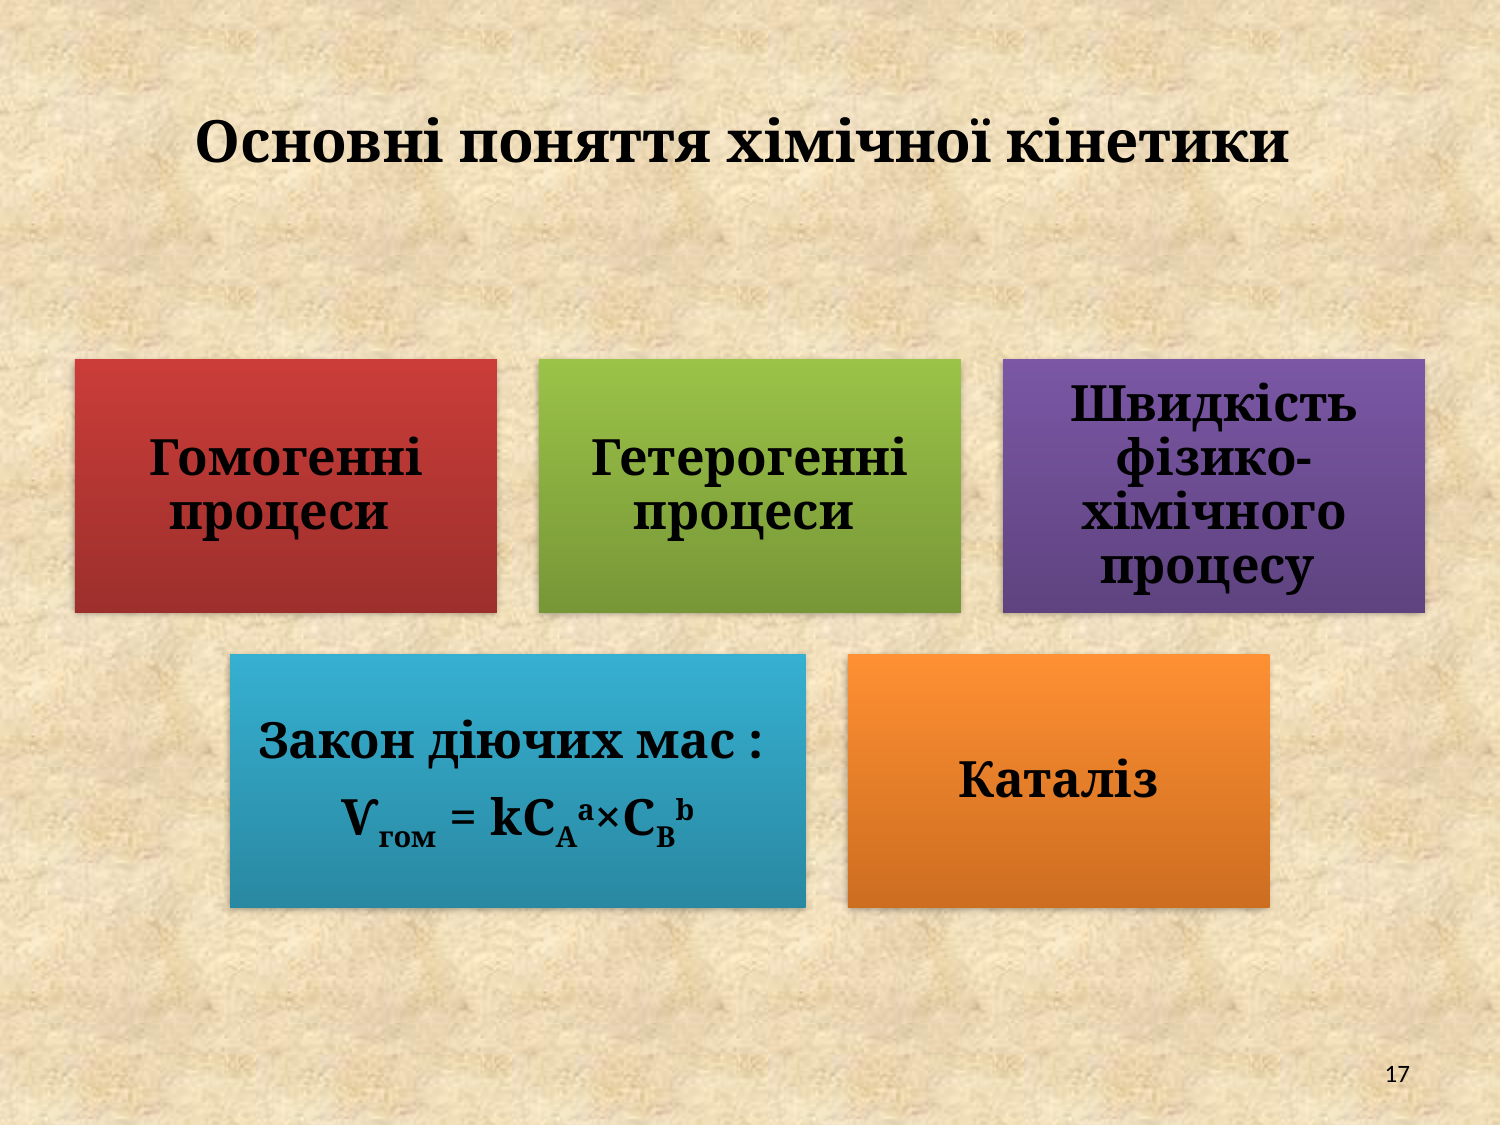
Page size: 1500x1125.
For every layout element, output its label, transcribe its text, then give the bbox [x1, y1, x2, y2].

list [74, 262, 1426, 1006]
slide_number 17 [1074, 1042, 1425, 1103]
picture [0, 0, 1500, 1125]
title Основні поняття хімічної кінетики [75, 45, 1425, 233]
